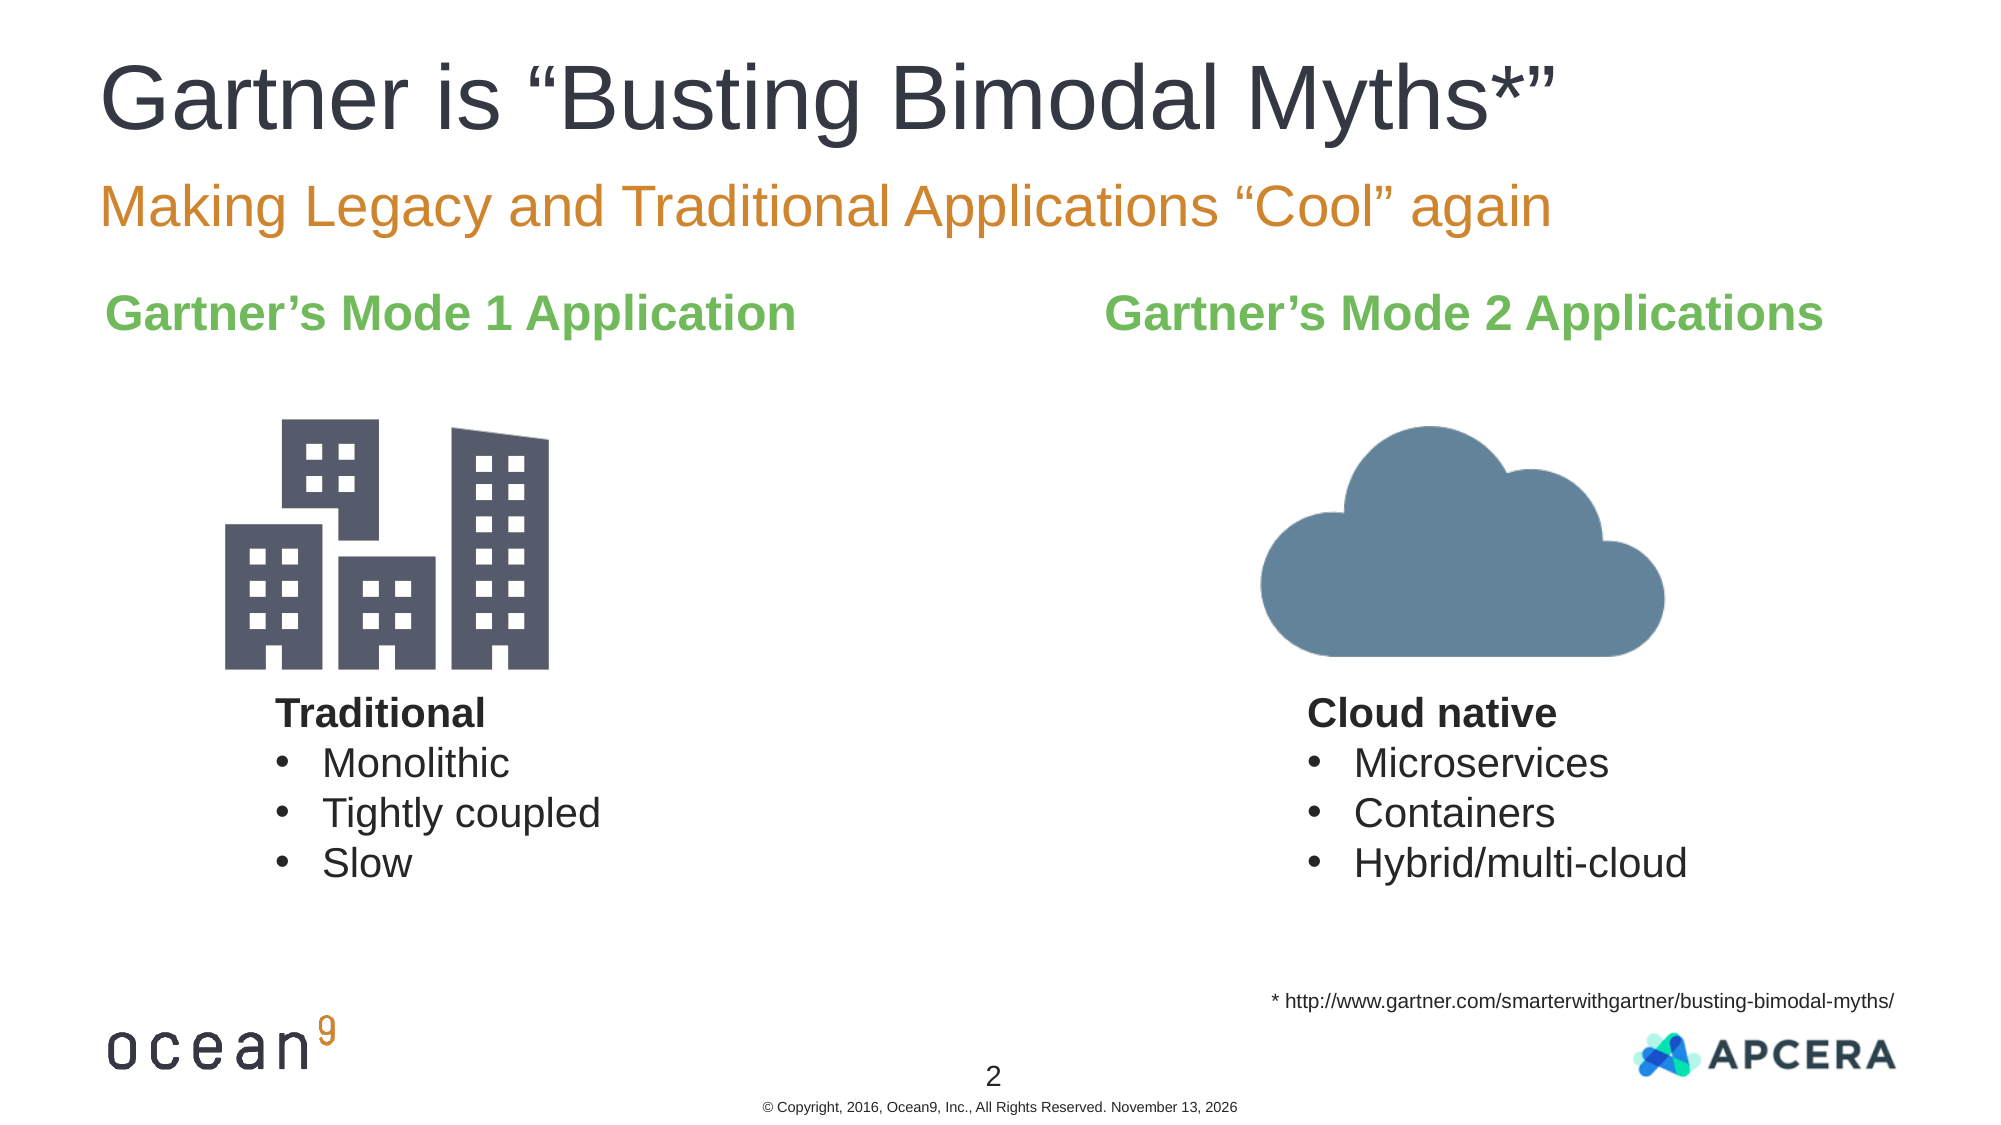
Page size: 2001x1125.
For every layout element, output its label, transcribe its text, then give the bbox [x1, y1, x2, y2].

text_box Cloud native Microservices Containers Hybrid/multi-cloud [1292, 678, 1715, 894]
picture [1631, 1028, 1900, 1092]
slide_number 2 [950, 1050, 1038, 1089]
text_box Traditional Monolithic Tightly coupled Slow [260, 678, 617, 894]
text_box * http://www.gartner.com/smarterwithgartner/busting-bimodal-myths/ [1241, 990, 1925, 1028]
list Gartner’s Mode 1 Application [99, 287, 803, 777]
title Gartner is “Busting Bimodal Myths*” [99, 50, 1900, 163]
footer © Copyright, 2016, Ocean9, Inc., All Rights Reserved. May 31, 2017 [699, 1090, 1300, 1125]
picture [1233, 311, 1693, 772]
list Gartner’s Mode 2 Applications [1029, 287, 1900, 780]
picture [193, 351, 581, 738]
picture [99, 1012, 341, 1081]
list Making Legacy and Traditional Applications “Cool” again [99, 175, 1900, 263]
